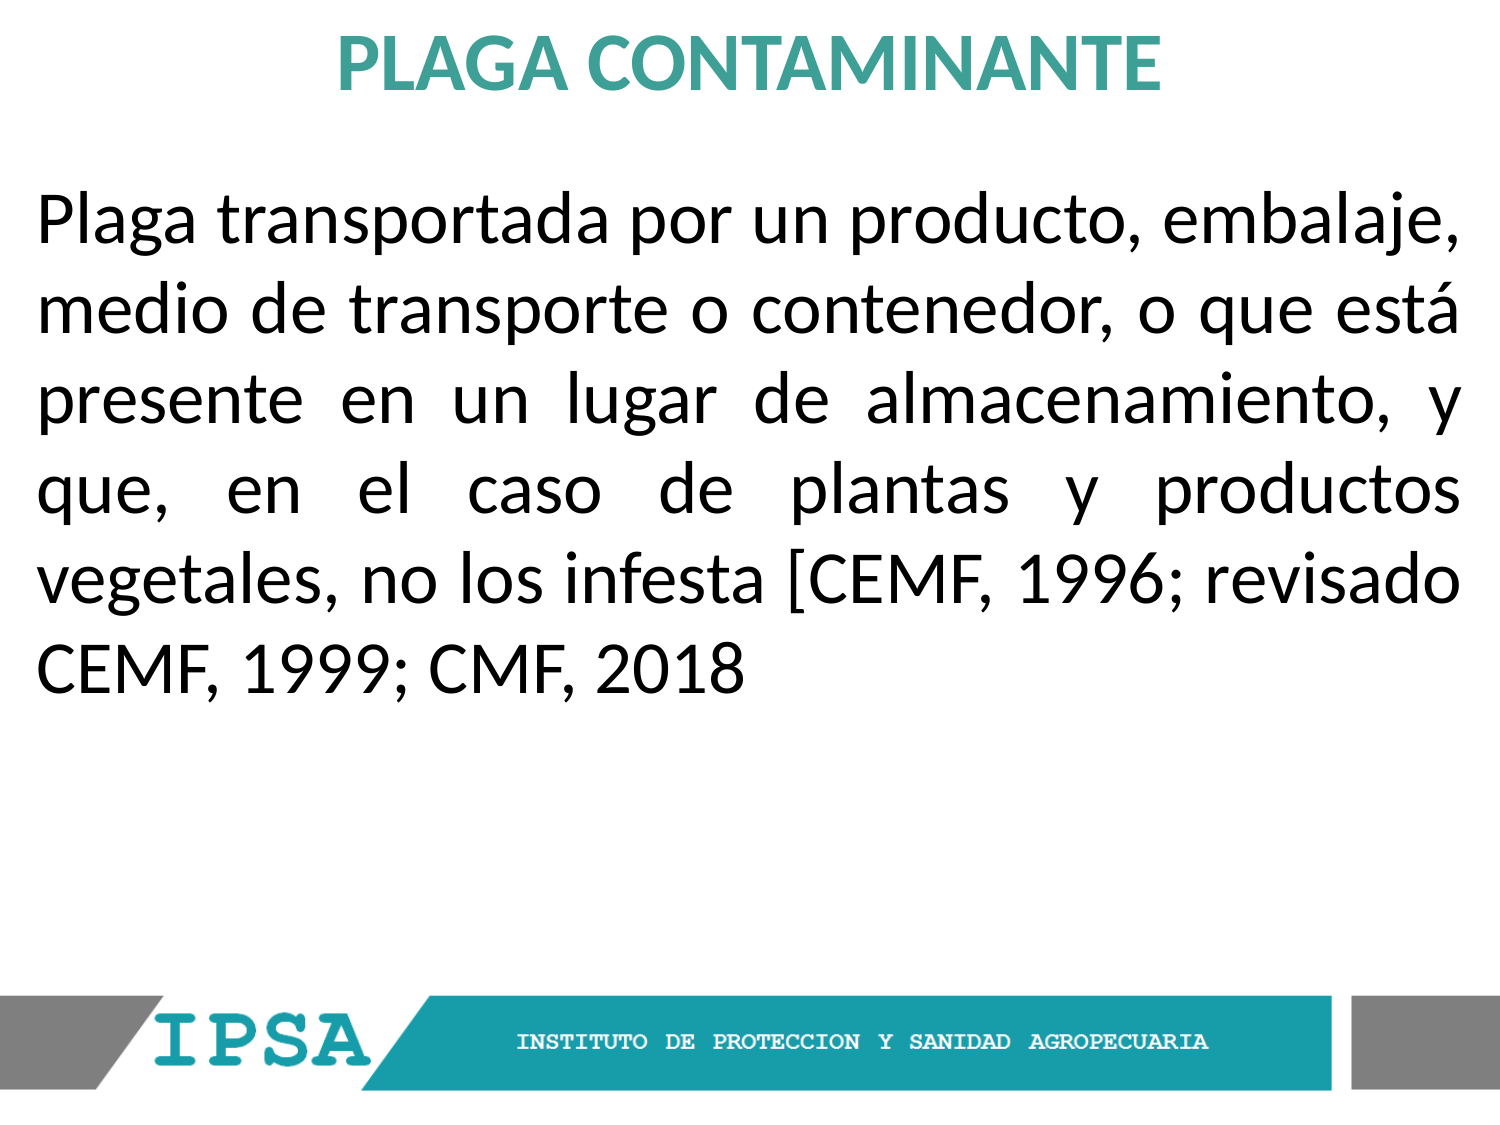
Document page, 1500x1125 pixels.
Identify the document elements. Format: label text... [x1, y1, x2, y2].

picture [0, 0, 1500, 1125]
text_box PLAGA CONTAMINANTE [240, 0, 1260, 160]
text_box Plaga transportada por un producto, embalaje, medio de transporte o contenedor, o que está presente en un lugar de almacenamiento, y que, en el caso de plantas y productos vegetales, no los infesta [CEMF, 1996; revisado CEMF, 1999; CMF, 2018 [21, 161, 1479, 717]
